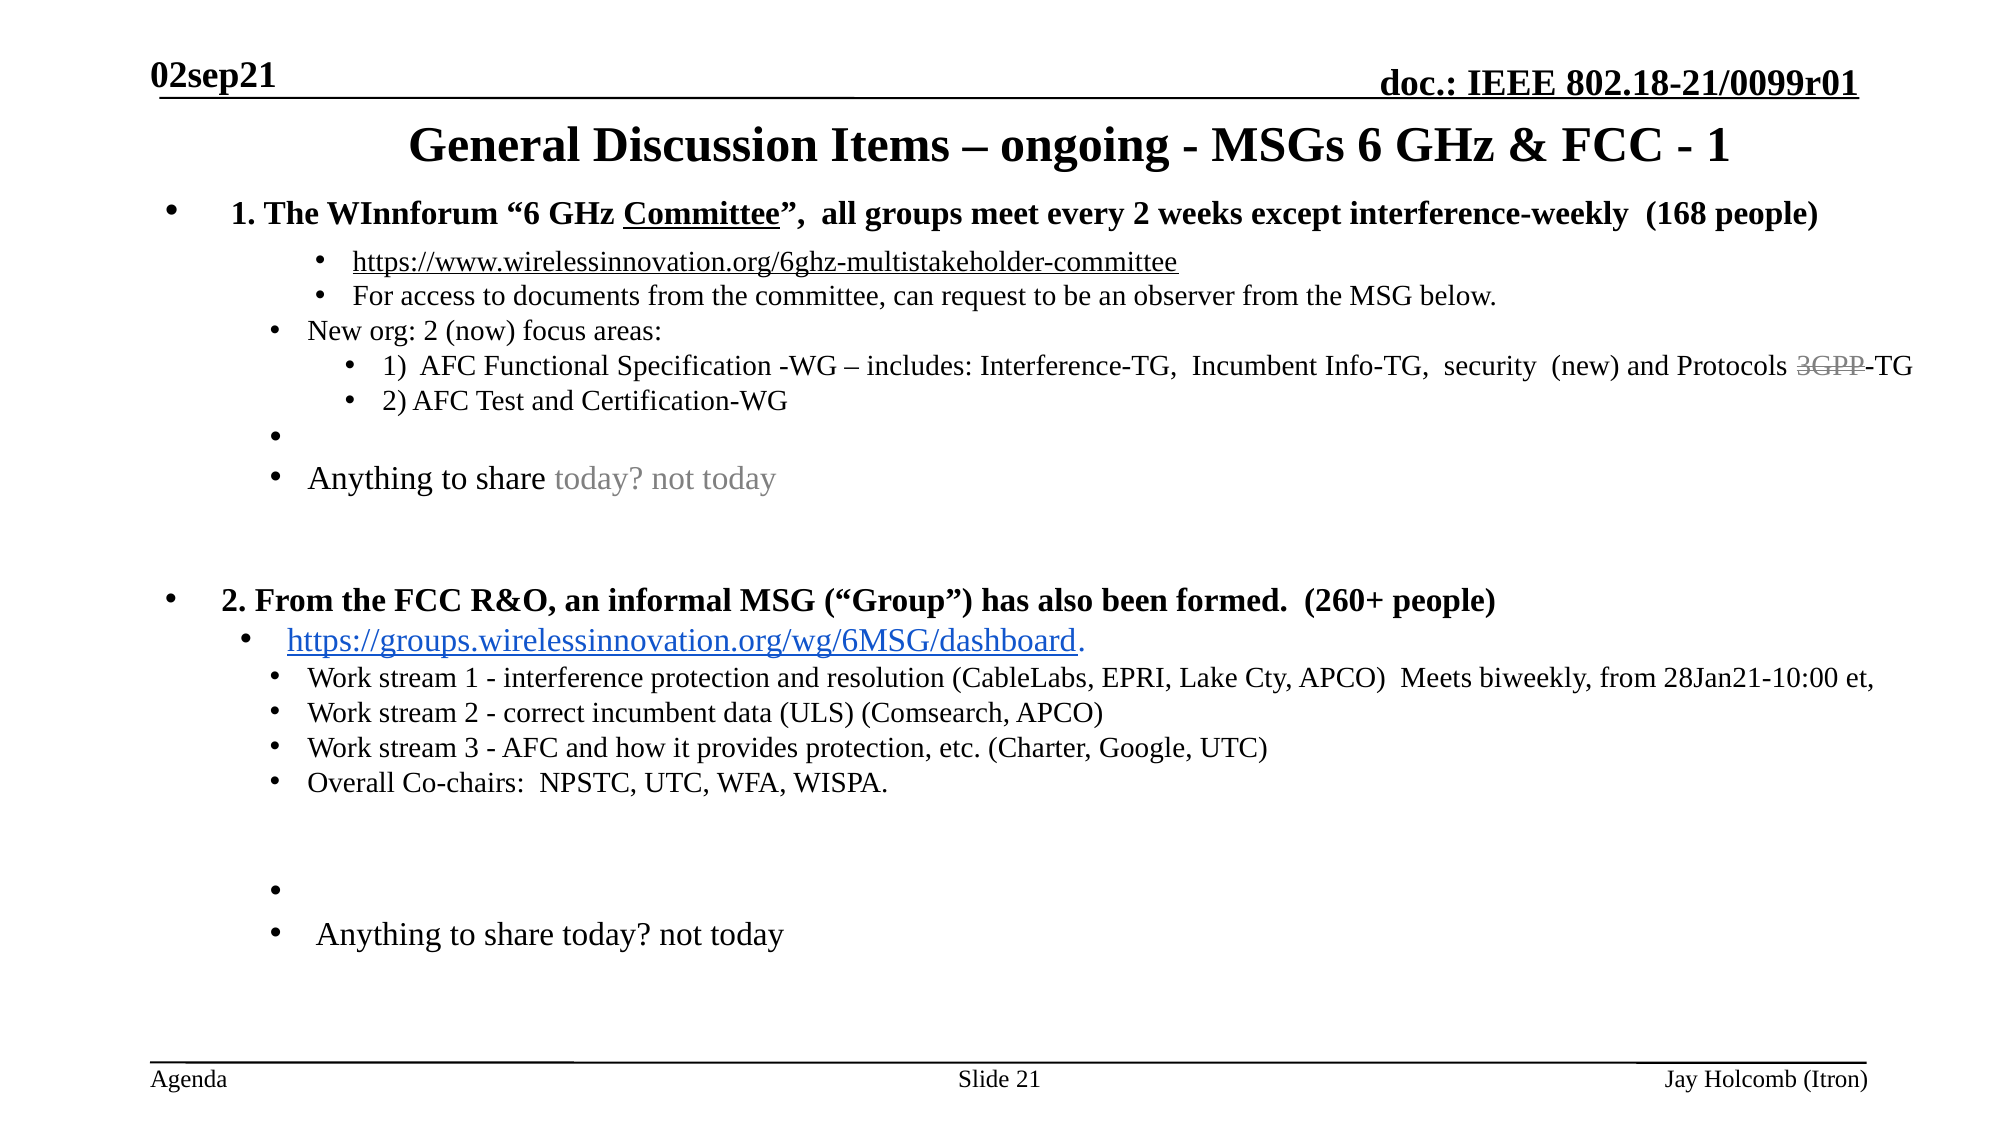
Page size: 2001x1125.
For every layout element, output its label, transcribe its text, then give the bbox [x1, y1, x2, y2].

list 1. The WInnforum “6 GHz Committee”, all groups meet every 2 weeks except interference-weekly (168 people) https://www.wirelessinnovation.org/6ghz-multistakeholder-committee For access to documents from the committee, can request to be an observer from the MSG below. New org: 2 (now) focus areas: 1) AFC Functional Specification -WG – includes: Interference-TG, Incumbent Info-TG, security (new) and Protocols 3GPP-TG 2) AFC Test and Certification-WG Anything to share today? not today 2. From the FCC R&O, an informal MSG (“Group”) has also been formed. (260+ people) https://groups.wirelessinnovation.org/wg/6MSG/dashboard. Work stream 1 - interference protection and resolution (CableLabs, EPRI, Lake Cty, APCO) Meets biweekly, from 28Jan21-10:00 et, Work stream 2 - correct incumbent data (ULS) (Comsearch, APCO) Work stream 3 - AFC and how it provides protection, etc. (Charter, Google, UTC) Overall Co-chairs: NPSTC, UTC, WFA, WISPA. Anything to share today? not today [149, 179, 1960, 1063]
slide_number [149, 49, 651, 95]
title General Discussion Items – ongoing - MSGs 6 GHz & FCC - 1 [364, 103, 1776, 179]
footer Jay Holcomb (Itron) [1171, 1063, 1869, 1093]
slide_number Slide 21 [933, 1063, 1067, 1123]
